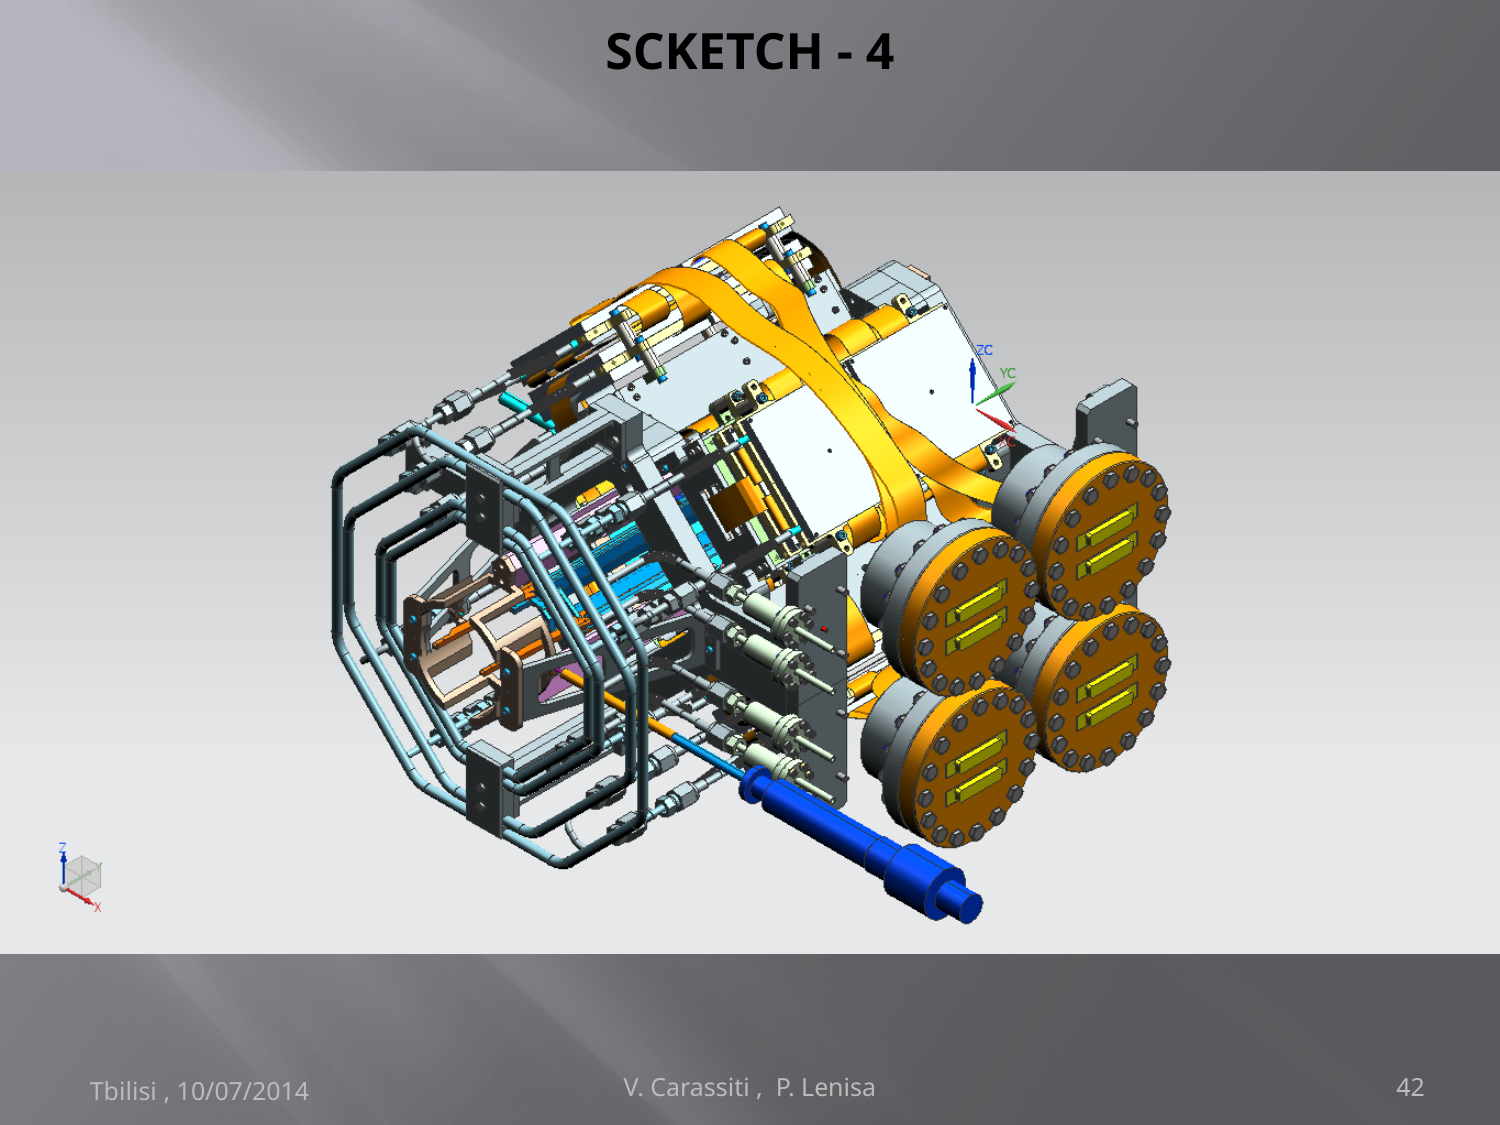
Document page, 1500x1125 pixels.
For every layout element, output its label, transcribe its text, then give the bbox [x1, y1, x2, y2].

footer V. Carassiti , P. Lenisa [512, 1052, 988, 1113]
title SCKETCH - 4 [0, 11, 1500, 88]
slide_number 42 [1299, 1052, 1425, 1113]
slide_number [75, 1052, 425, 1113]
picture [0, 171, 1500, 954]
